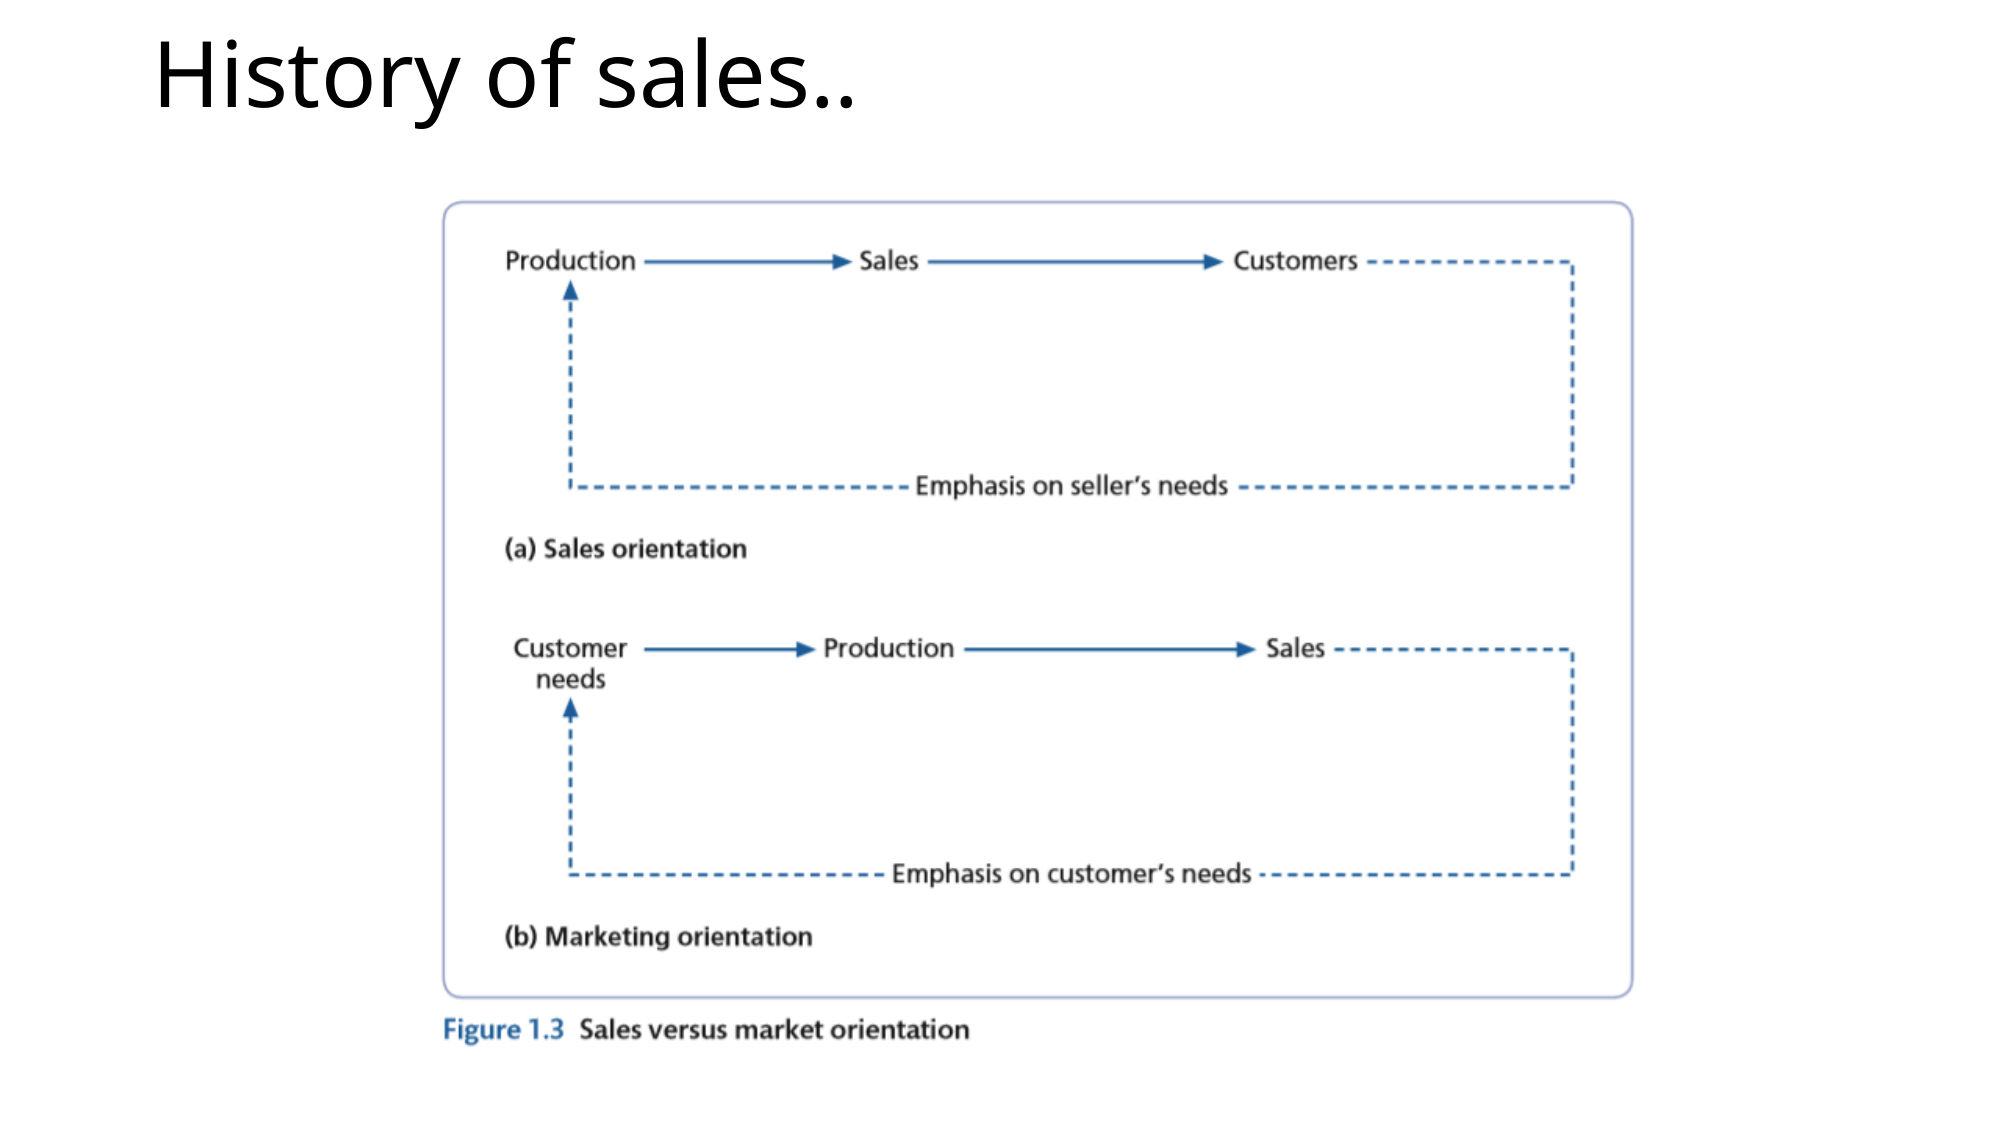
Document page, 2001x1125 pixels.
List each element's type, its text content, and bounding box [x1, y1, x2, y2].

picture [409, 186, 1655, 1050]
title History of sales.. [137, 0, 1863, 187]
